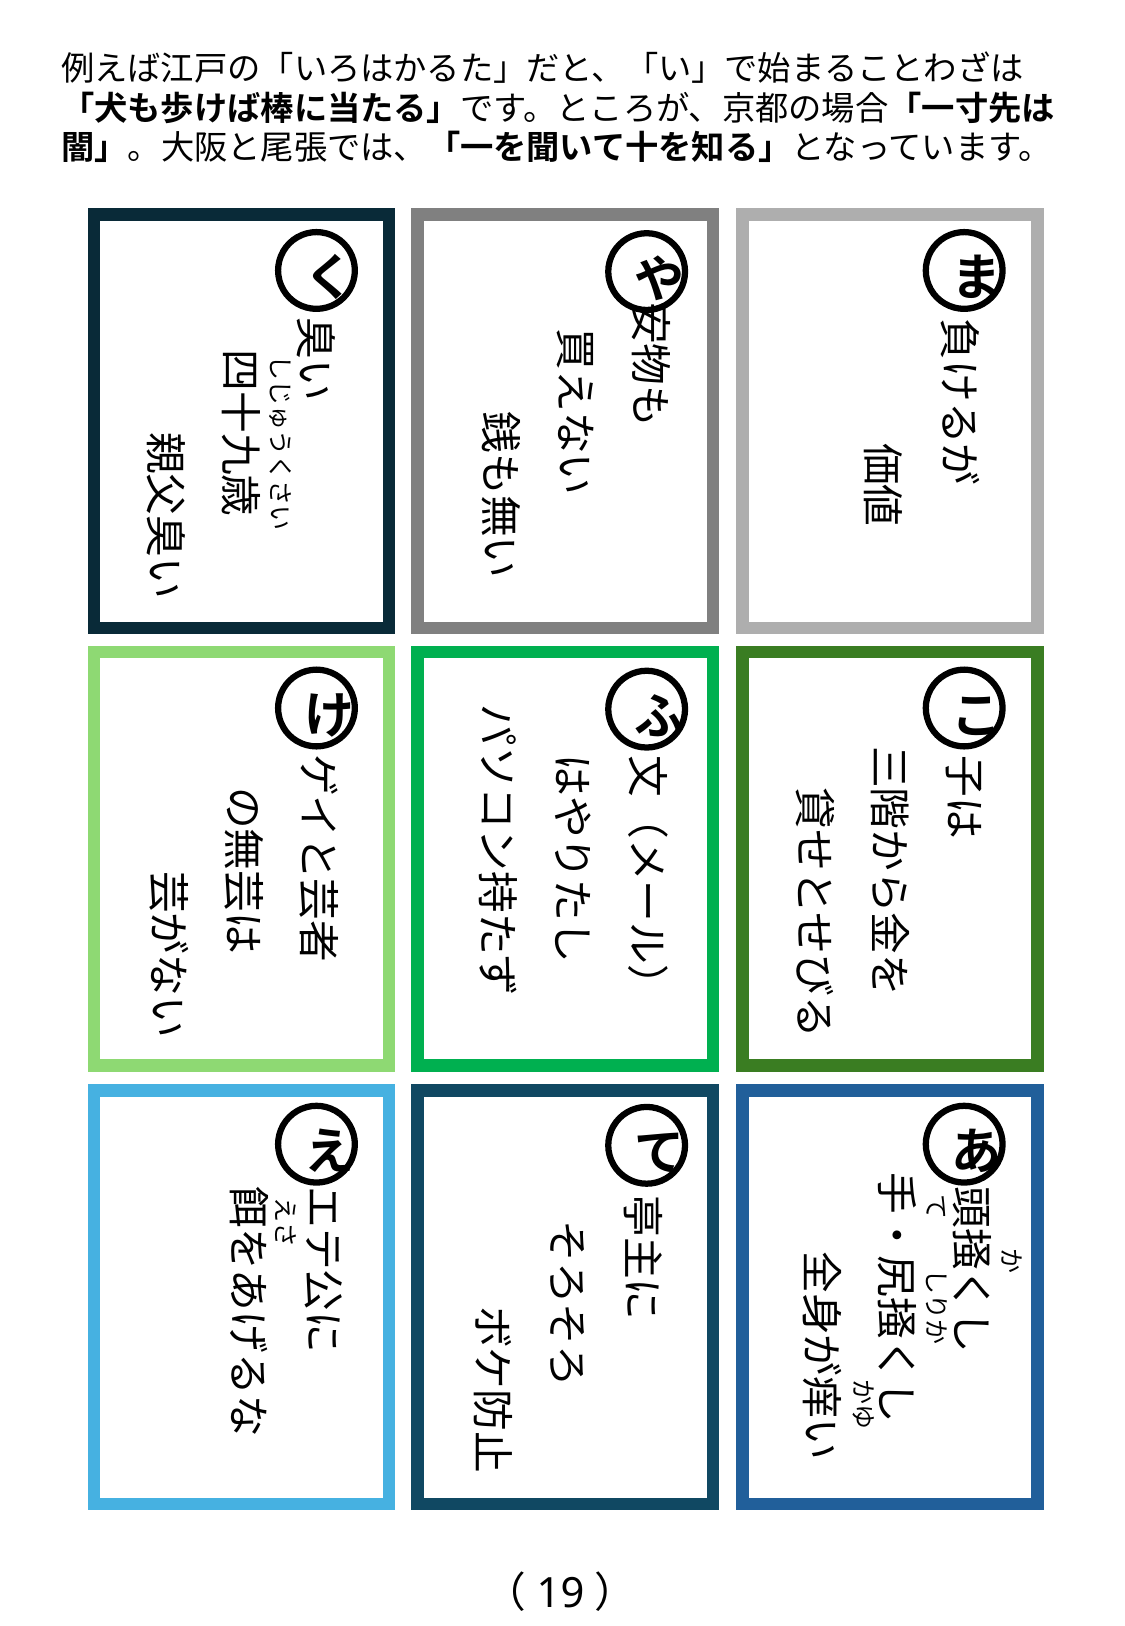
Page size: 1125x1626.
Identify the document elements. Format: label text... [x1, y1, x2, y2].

text_box 例えば江戸の「いろはかるた」だと、「い」で始まることわざは「犬も歩けば棒に当たる」です。ところが、京都の場合「一寸先は闇」。大阪と尾張では、「一を聞いて十を知る」となっています。 [46, 39, 1086, 174]
text_box えさ [248, 1182, 310, 1274]
text_box 負けるが 価値 [842, 238, 1040, 534]
text_box [741, 650, 1039, 1067]
text_box [92, 1089, 391, 1506]
text_box ま [924, 230, 1005, 311]
text_box く [276, 230, 357, 311]
text_box [416, 650, 714, 1067]
text_box [92, 213, 391, 630]
text_box て [606, 1105, 687, 1186]
text_box [416, 213, 714, 630]
text_box かゆ [826, 1364, 887, 1456]
text_box け [276, 668, 357, 748]
text_box しじゅうくさい [242, 340, 304, 552]
text_box て しりか [899, 1179, 960, 1376]
text_box [92, 650, 391, 1067]
text_box ふ [606, 669, 687, 750]
text_box や [606, 231, 687, 312]
text_box 子は 三階から金を 貸せとせびる [773, 696, 1031, 1046]
text_box え [276, 1104, 357, 1185]
text_box こ [924, 668, 1005, 748]
text_box 安物も 買えない 銭も無い [459, 238, 717, 586]
text_box （19） [469, 1558, 652, 1624]
text_box エテ公に 餌をあげるな [132, 1127, 390, 1497]
text_box あ [924, 1104, 1005, 1185]
text_box ゲイと芸者 の無芸は 芸がない [127, 695, 385, 1046]
text_box か [974, 1233, 1036, 1283]
text_box [416, 1089, 714, 1506]
text_box 文（メール） はやりたし パソコン持たず [456, 696, 714, 1021]
text_box 頭掻くし 手・尻掻くし 全身が痒い [780, 1127, 1039, 1468]
text_box 亭主に そろそろ ボケ防止 [452, 1127, 710, 1481]
text_box [741, 1089, 1039, 1506]
text_box [741, 213, 1039, 630]
